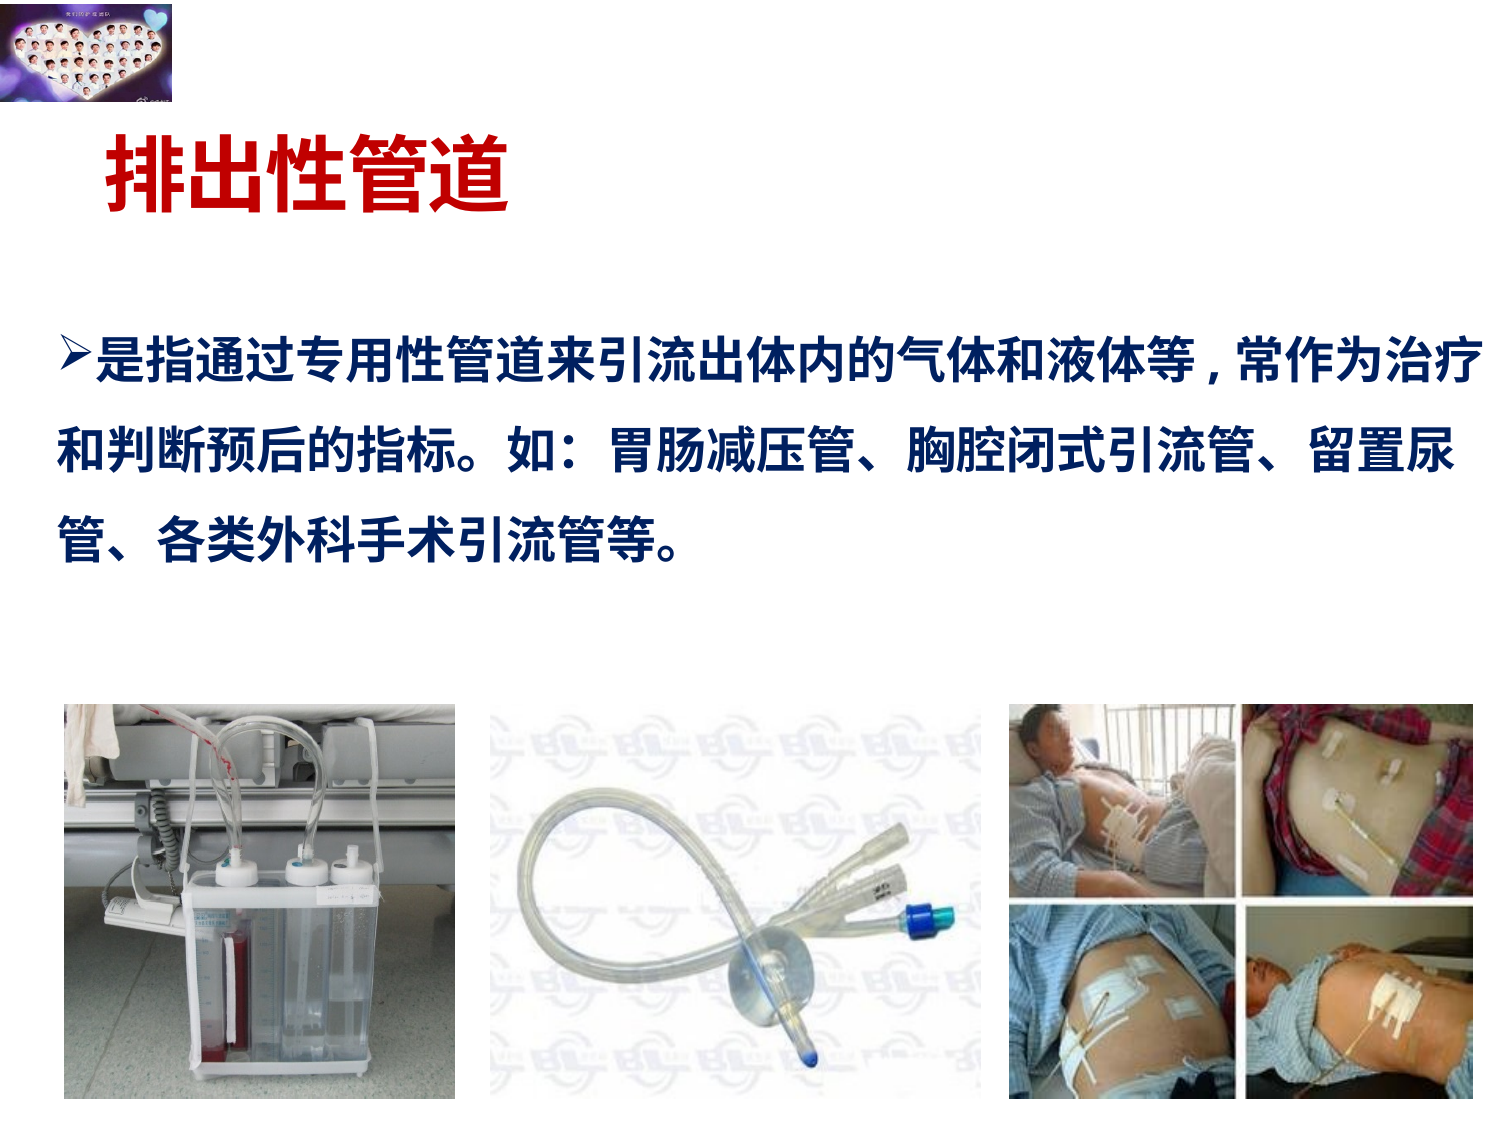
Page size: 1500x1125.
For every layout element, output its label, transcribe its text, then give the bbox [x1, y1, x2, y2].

list 是指通过专用性管道来引流出体内的气体和液体等,常作为治疗和判断预后的指标。如：胃肠减压管、胸腔闭式引流管、留置尿管、各类外科手术引流管等。 [41, 290, 1500, 1125]
title 排出性管道 [88, 78, 1436, 266]
picture [64, 703, 455, 1099]
picture [0, 4, 172, 102]
picture [489, 703, 981, 1099]
picture [1009, 703, 1473, 1099]
